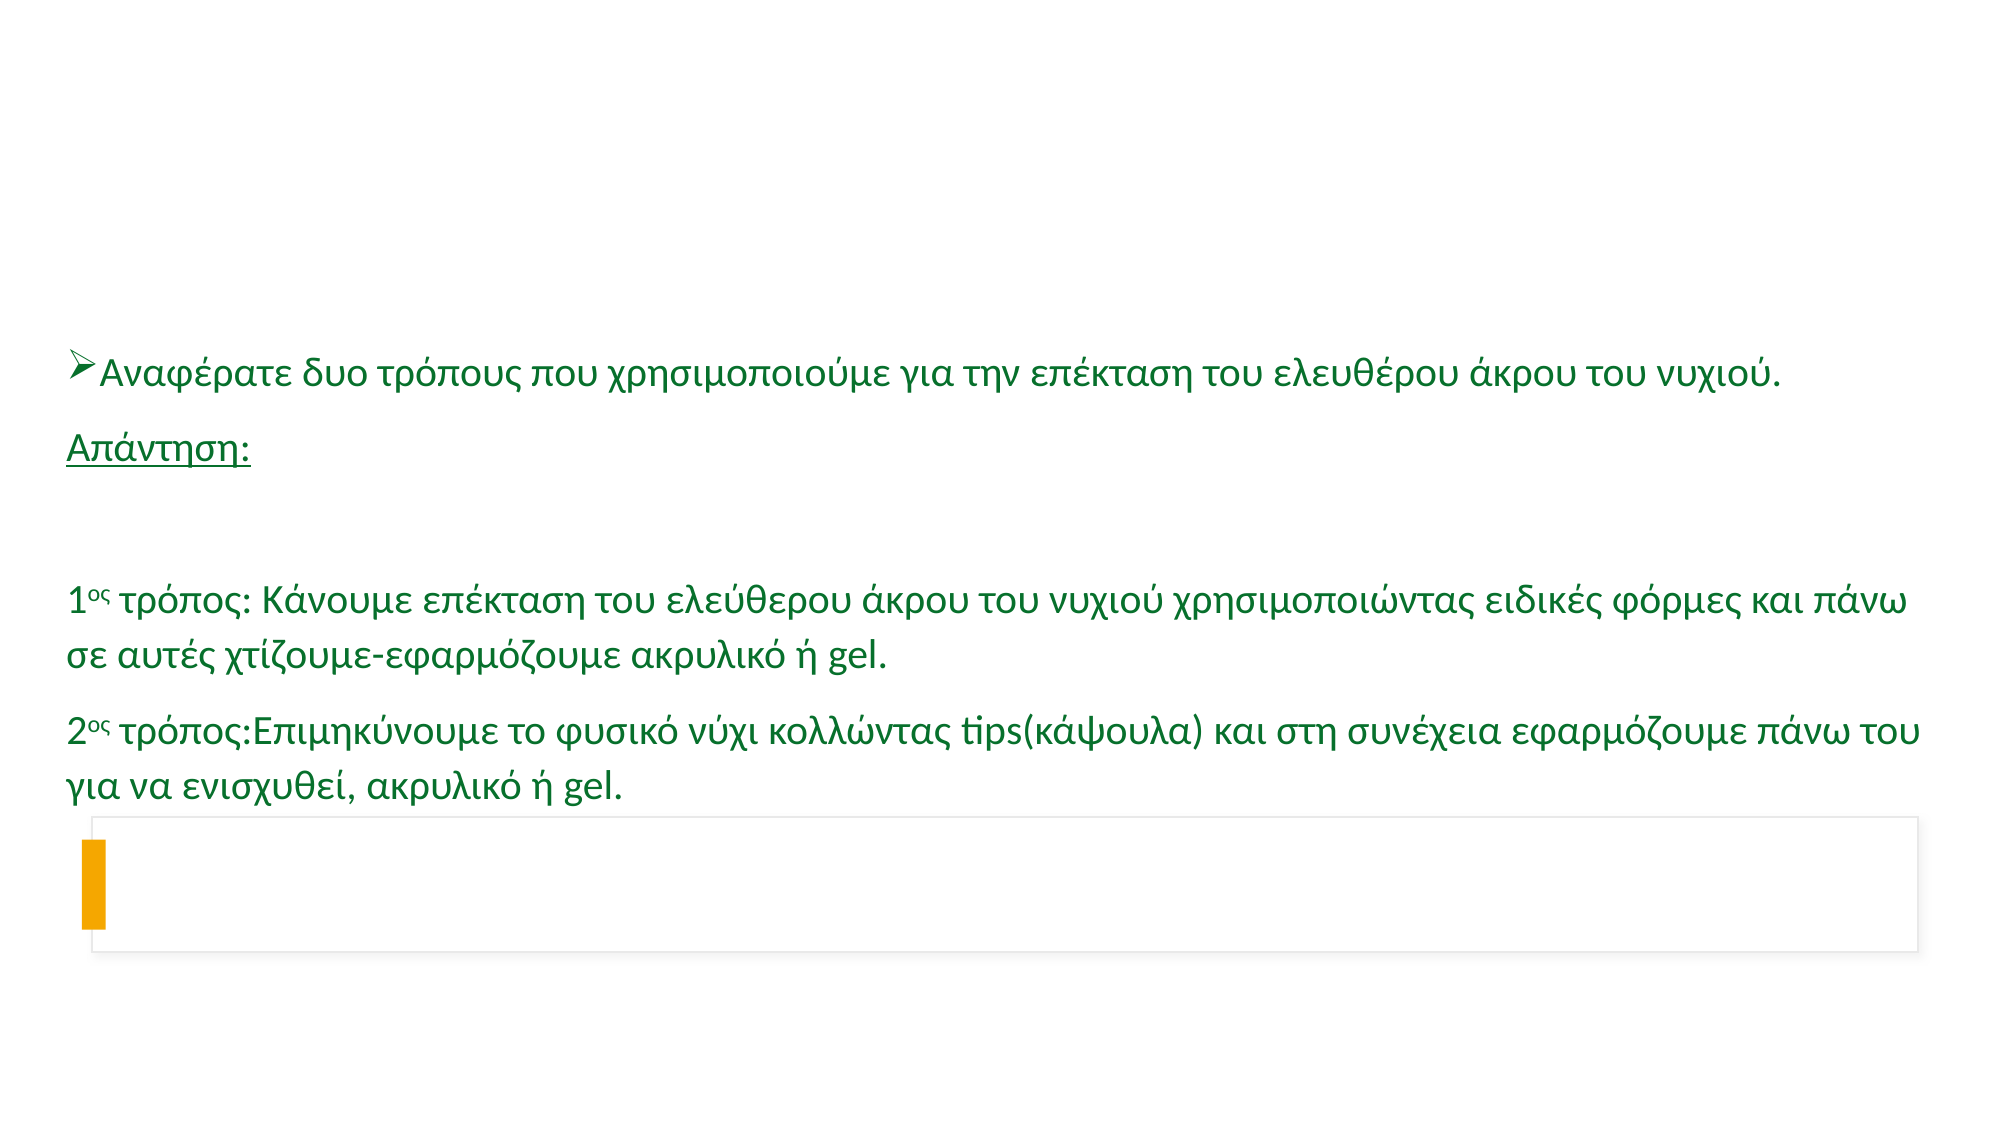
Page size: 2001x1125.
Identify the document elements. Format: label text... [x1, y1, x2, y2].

list Αναφέρατε δυο τρόπους που χρησιμοποιούμε για την επέκταση του ελευθέρου άκρου του νυχιού. Απάντηση: 1ος τρόπος: Κάνουμε επέκταση του ελεύθερου άκρου του νυχιού χρησιμοποιώντας ειδικές φόρμες και πάνω σε αυτές χτίζουμε-εφαρμόζουμε ακρυλικό ή gel. 2ος τρόπος:Επιμηκύνουμε το φυσικό νύχι κολλώντας tips(κάψουλα) και στη συνέχεια εφαρμόζουμε πάνω του για να ενισχυθεί, ακρυλικό ή gel. [51, 239, 1958, 908]
